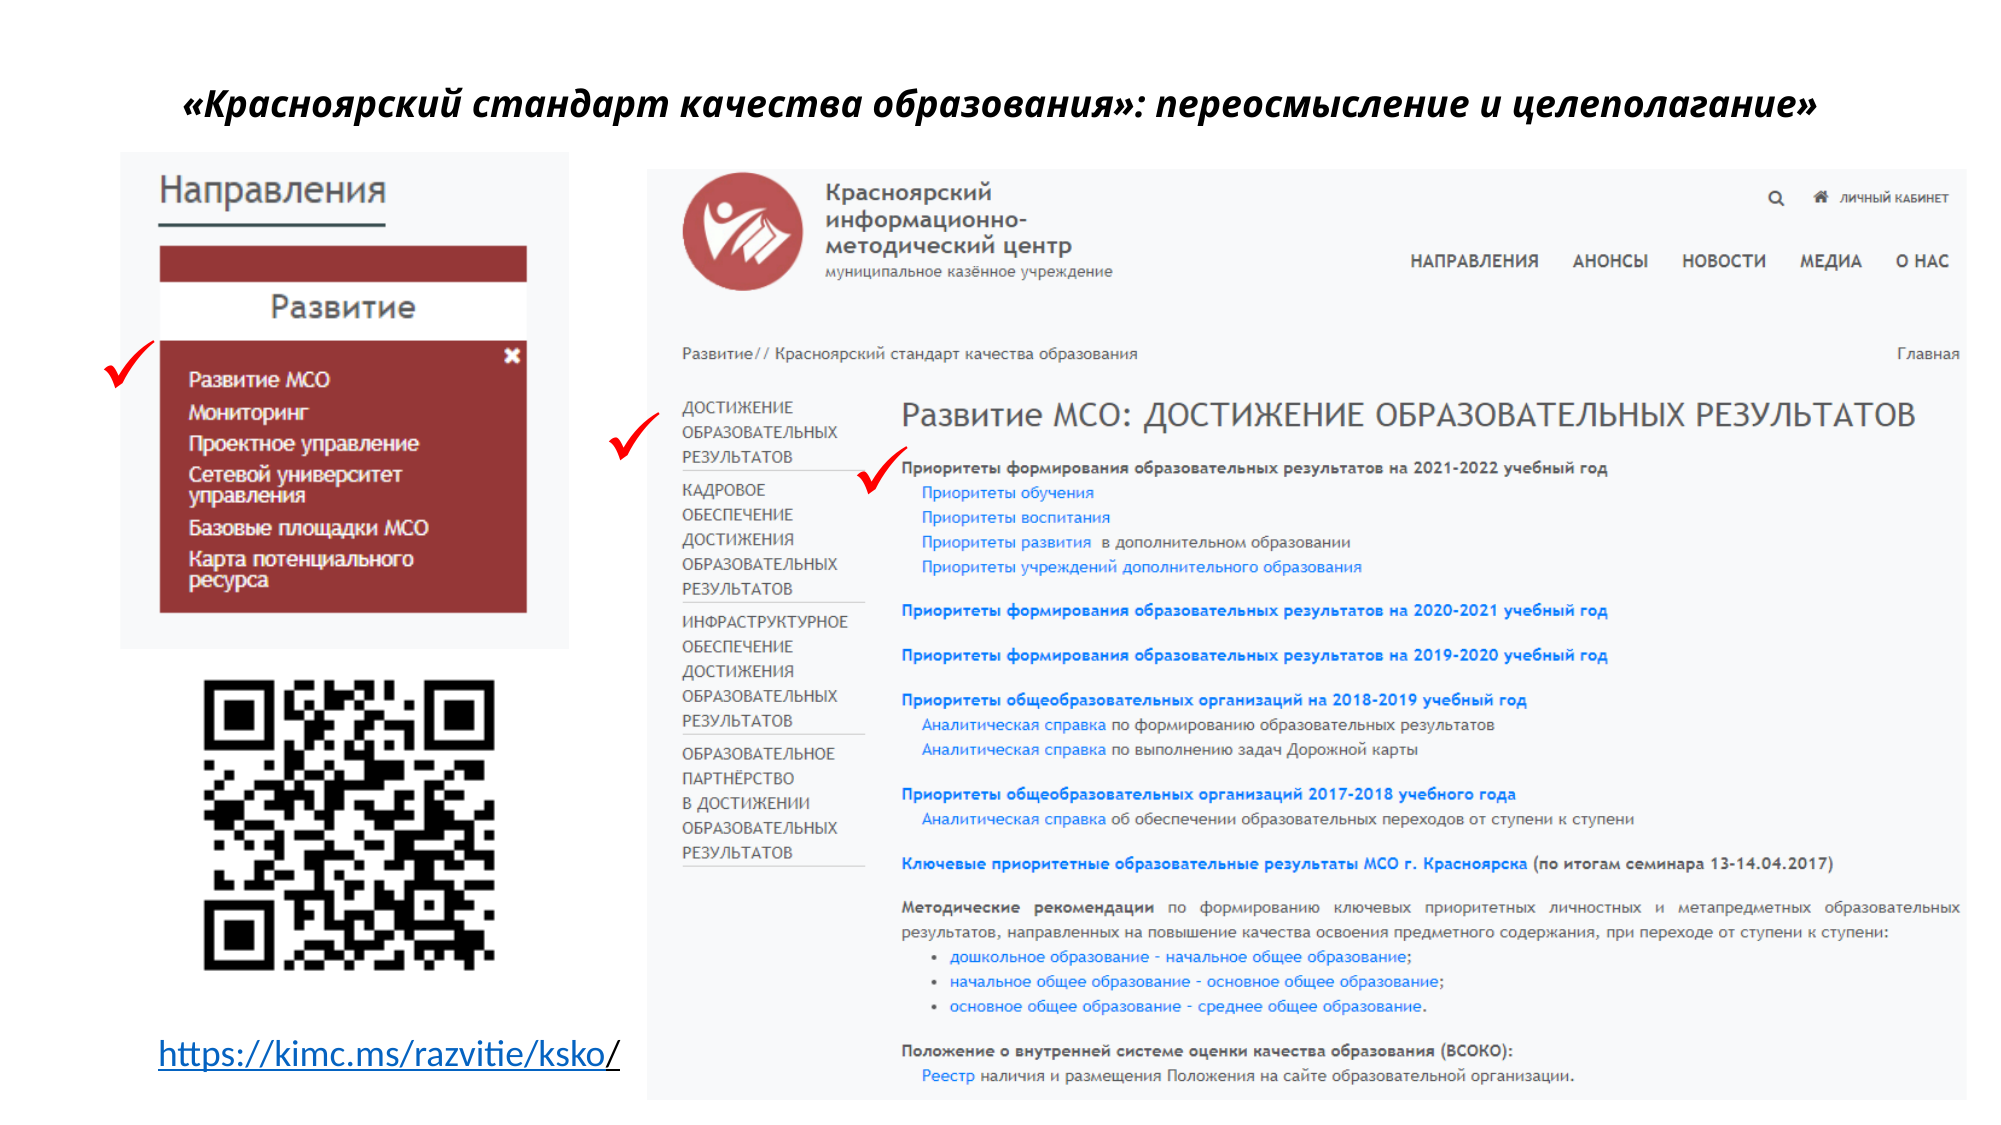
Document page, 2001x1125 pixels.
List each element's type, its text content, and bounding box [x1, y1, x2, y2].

text_box https://kimc.ms/razvitie/ksko/ [143, 1021, 644, 1082]
title «Красноярский стандарт качества образования»: переосмысление и целеполагание» [62, 59, 1940, 150]
picture [120, 152, 569, 1011]
text_box [589, 400, 647, 506]
text_box [84, 327, 120, 433]
picture [647, 169, 1967, 1100]
